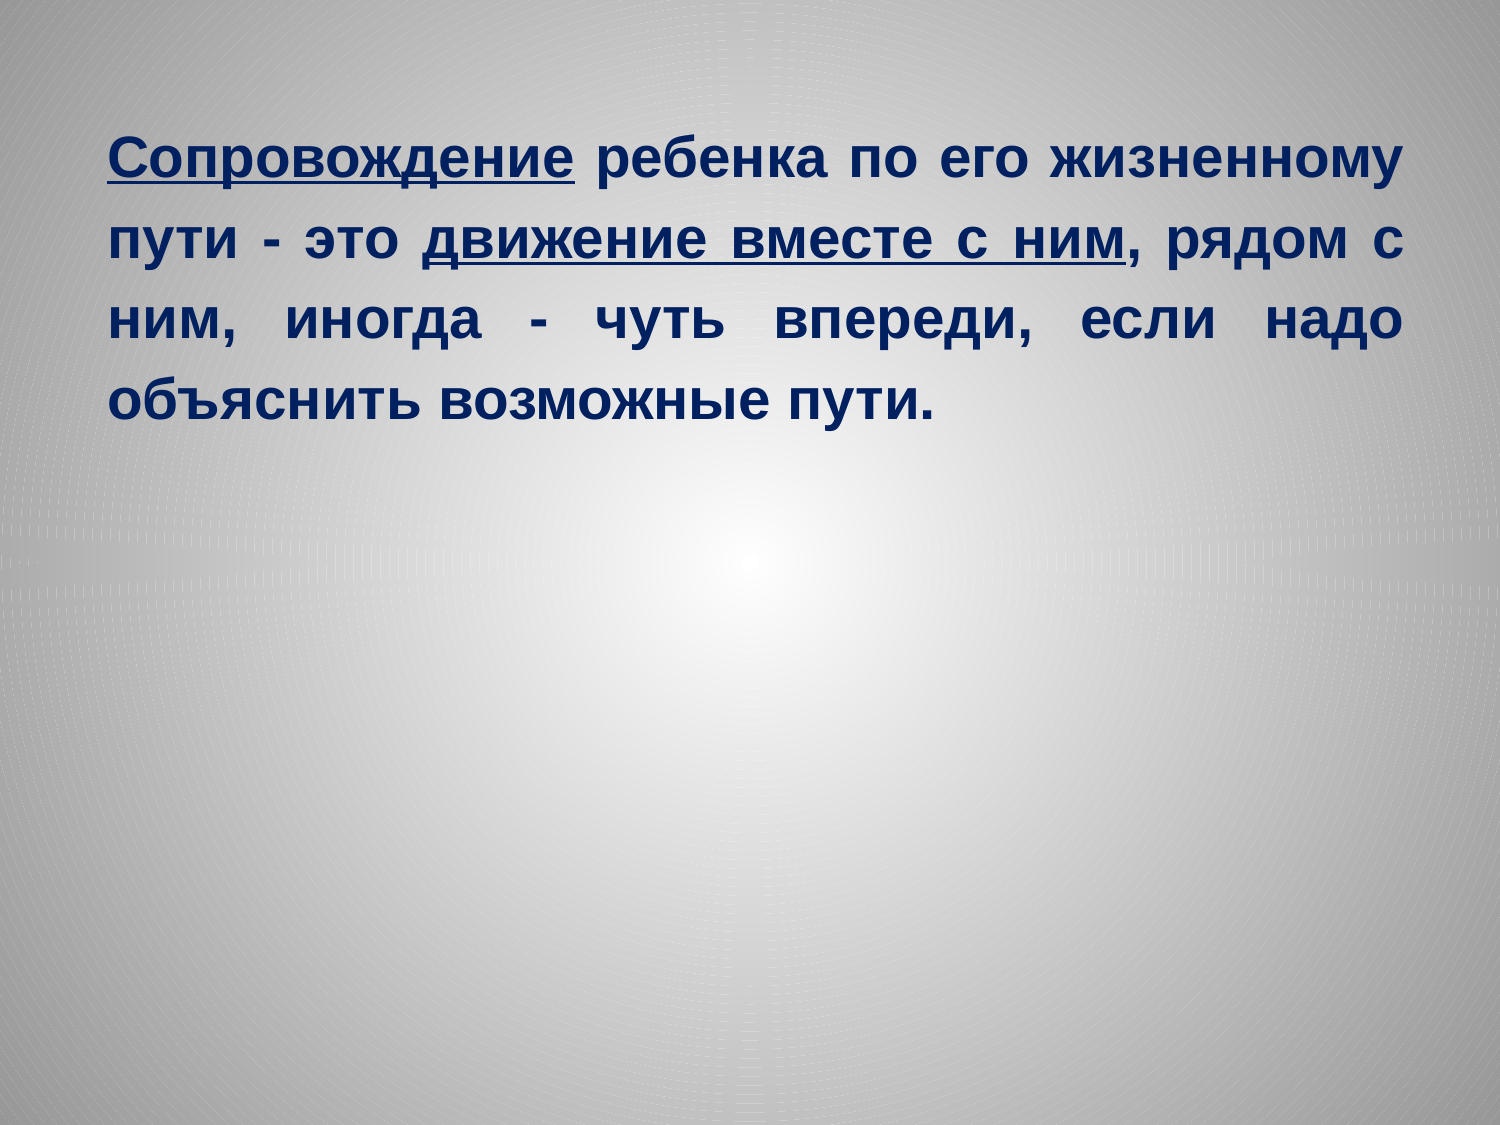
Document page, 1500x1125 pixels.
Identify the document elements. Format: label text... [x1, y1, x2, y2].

text_box Сопровождение ребенка по его жизненному пути - это движение вместе с ним, рядом с ним, иногда - чуть впереди, если надо объяснить возможные пути. [76, 101, 1436, 439]
